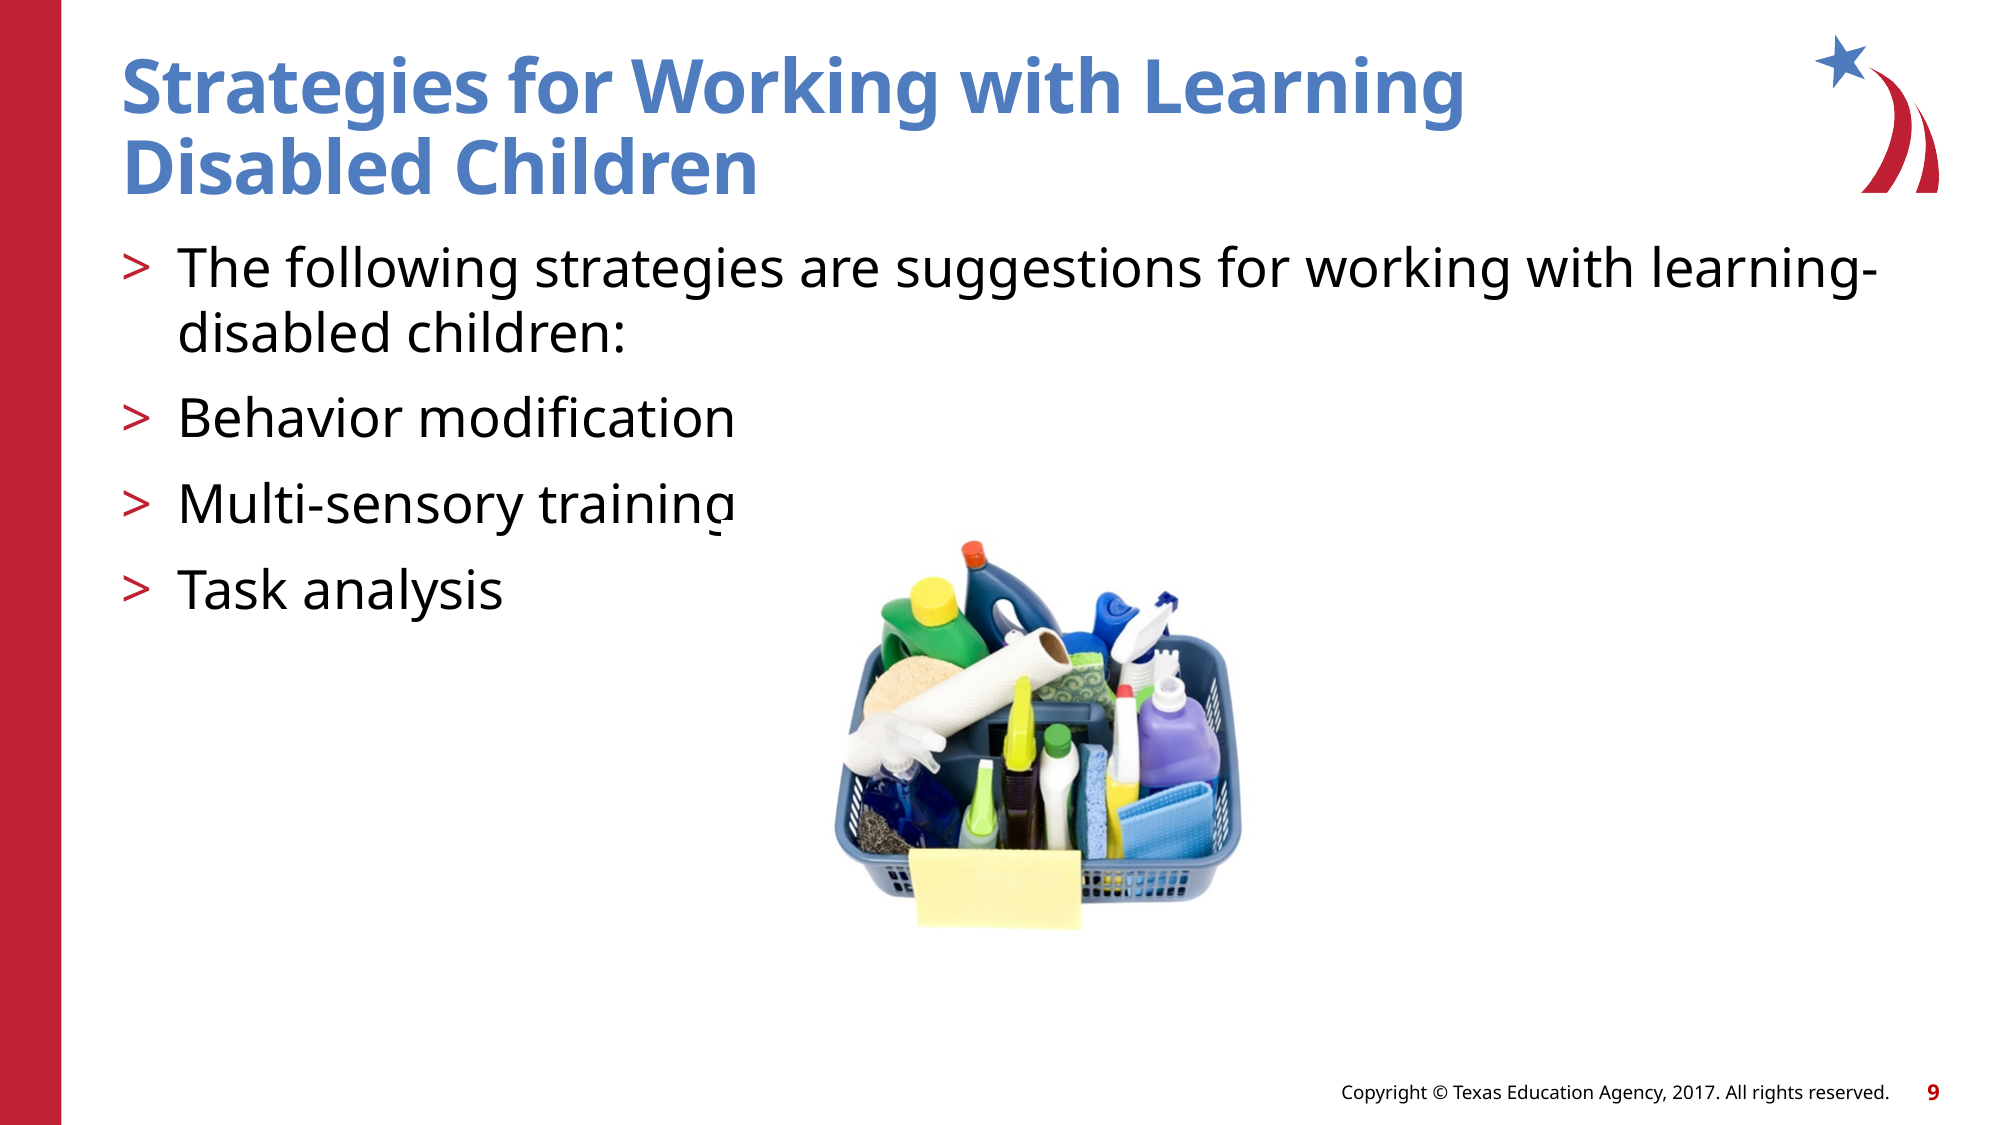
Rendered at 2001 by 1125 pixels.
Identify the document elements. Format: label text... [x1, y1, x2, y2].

picture [721, 520, 1362, 946]
list The following strategies are suggestions for working with learning-disabled children: Behavior modification Multi-sensory training Task analysis [121, 233, 1936, 1010]
title Strategies for Working with Learning Disabled Children [121, 66, 1772, 211]
picture [1814, 34, 1939, 193]
